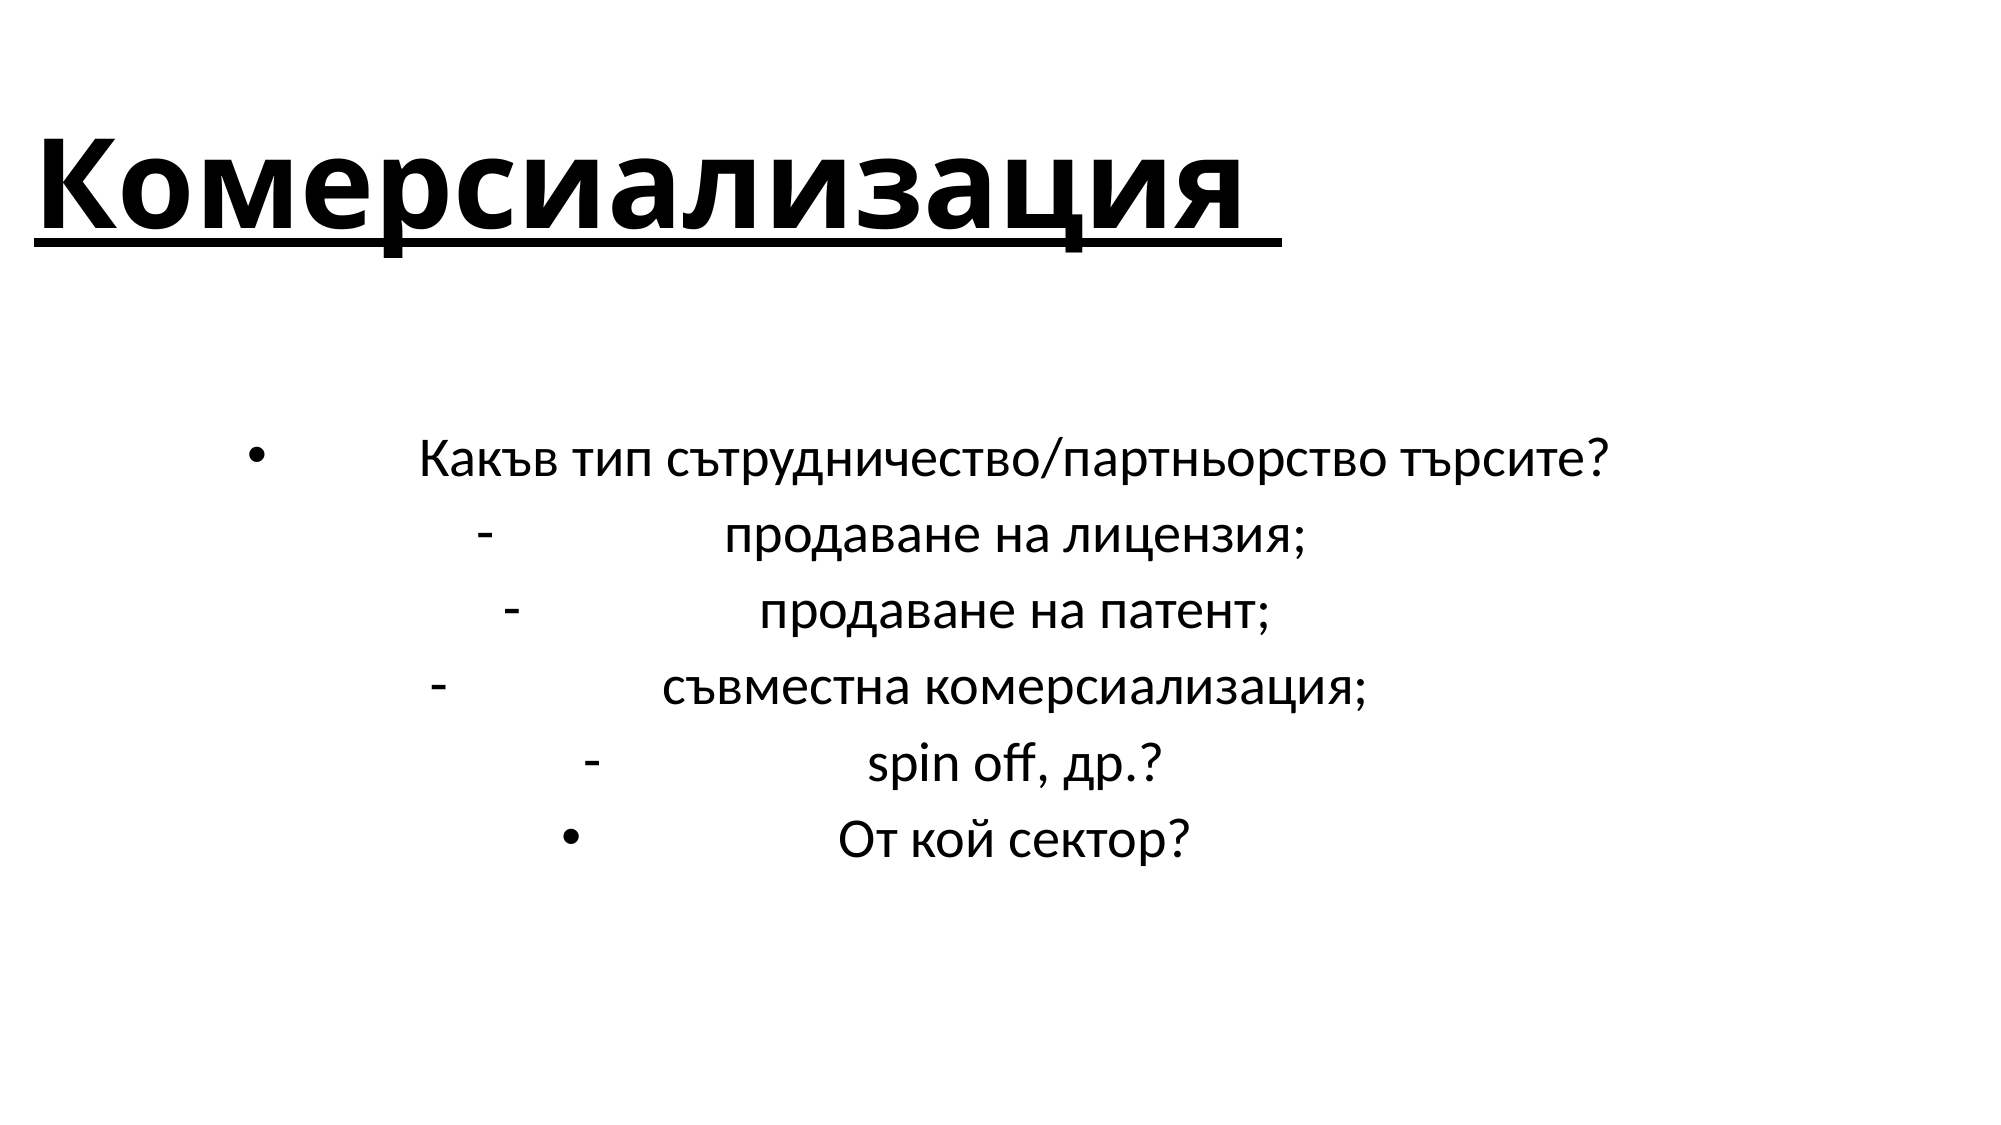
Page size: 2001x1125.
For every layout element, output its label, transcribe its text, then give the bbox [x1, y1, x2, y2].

subtitle Какъв тип сътрудничество/партньорство търсите? продаване на лицензия; продаване на патент; съвместна комерсиализация; spin off, др.? От кой сектор? [45, 420, 1904, 878]
title Комерсиализация [18, 33, 1519, 264]
